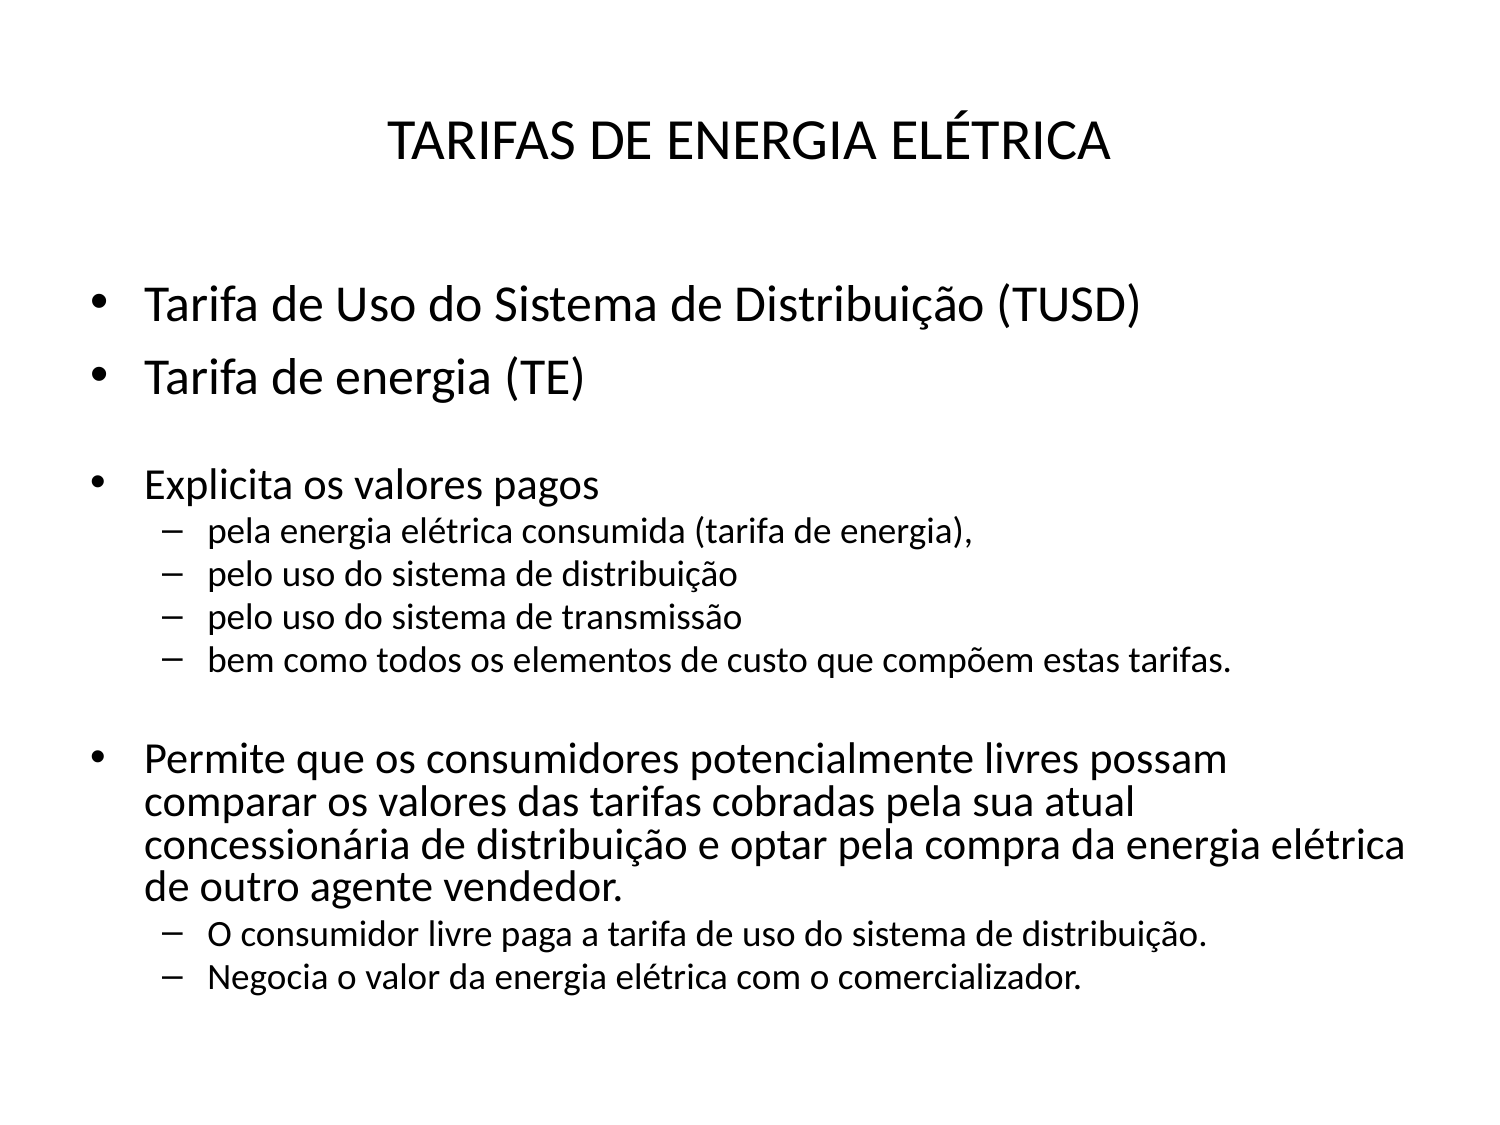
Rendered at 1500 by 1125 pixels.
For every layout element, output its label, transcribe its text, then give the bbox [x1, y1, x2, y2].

title TARIFAS DE ENERGIA ELÉTRICA [112, 74, 1388, 199]
list Tarifa de Uso do Sistema de Distribuição (TUSD) Tarifa de energia (TE) Explicita os valores pagos pela energia elétrica consumida (tarifa de energia), pelo uso do sistema de distribuição pelo uso do sistema de transmissão bem como todos os elementos de custo que compõem estas tarifas. Permite que os consumidores potencialmente livres possam comparar os valores das tarifas cobradas pela sua atual concessionária de distribuição e optar pela compra da energia elétrica de outro agente vendedor. O consumidor livre paga a tarifa de uso do sistema de distribuição. Negocia o valor da energia elétrica com o comercializador. [75, 262, 1425, 1005]
